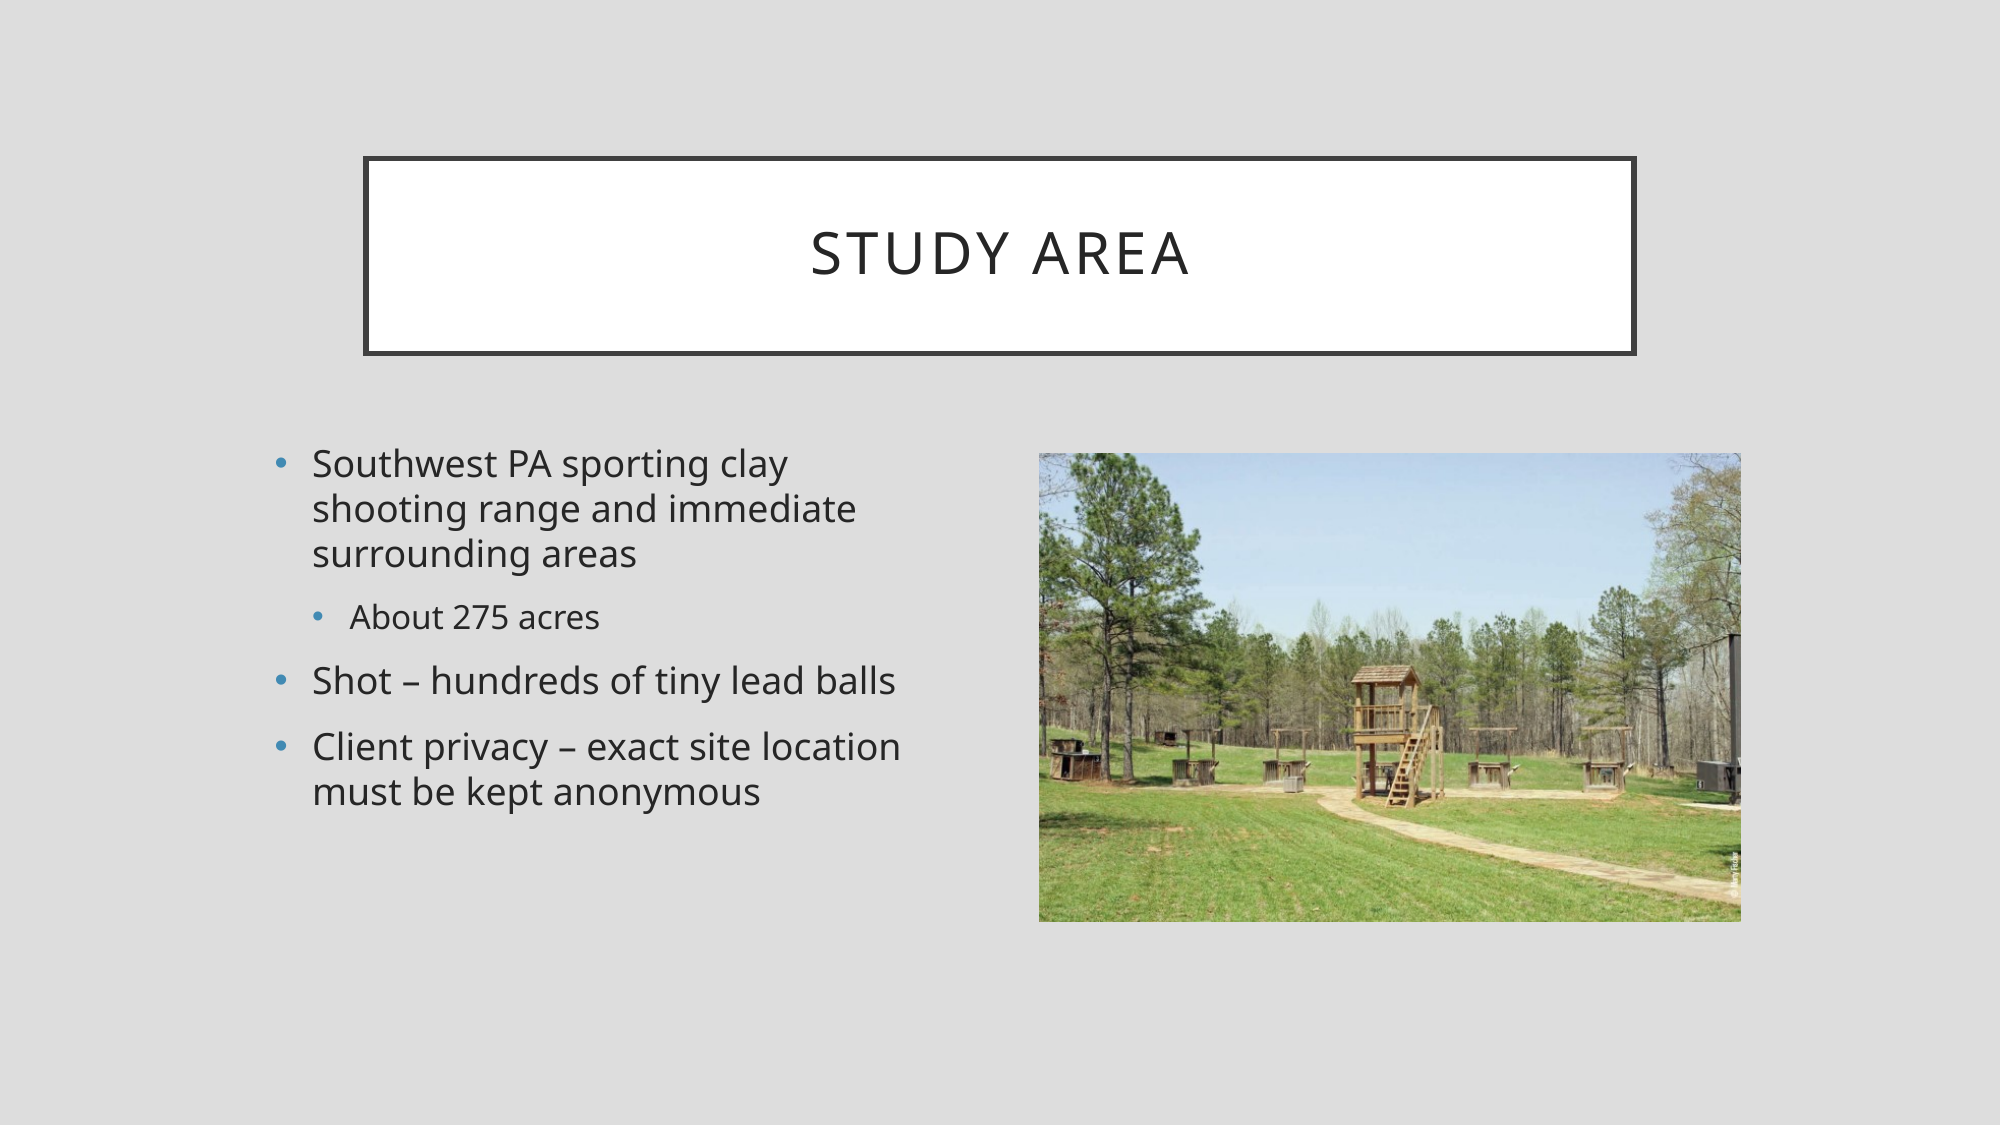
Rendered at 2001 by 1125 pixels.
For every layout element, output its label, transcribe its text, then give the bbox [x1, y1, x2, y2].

list Southwest PA sporting clay shooting range and immediate surrounding areas About 275 acres Shot – hundreds of tiny lead balls Client privacy – exact site location must be kept anonymous [259, 432, 961, 942]
title Study Area [363, 156, 1637, 356]
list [1039, 453, 1741, 922]
